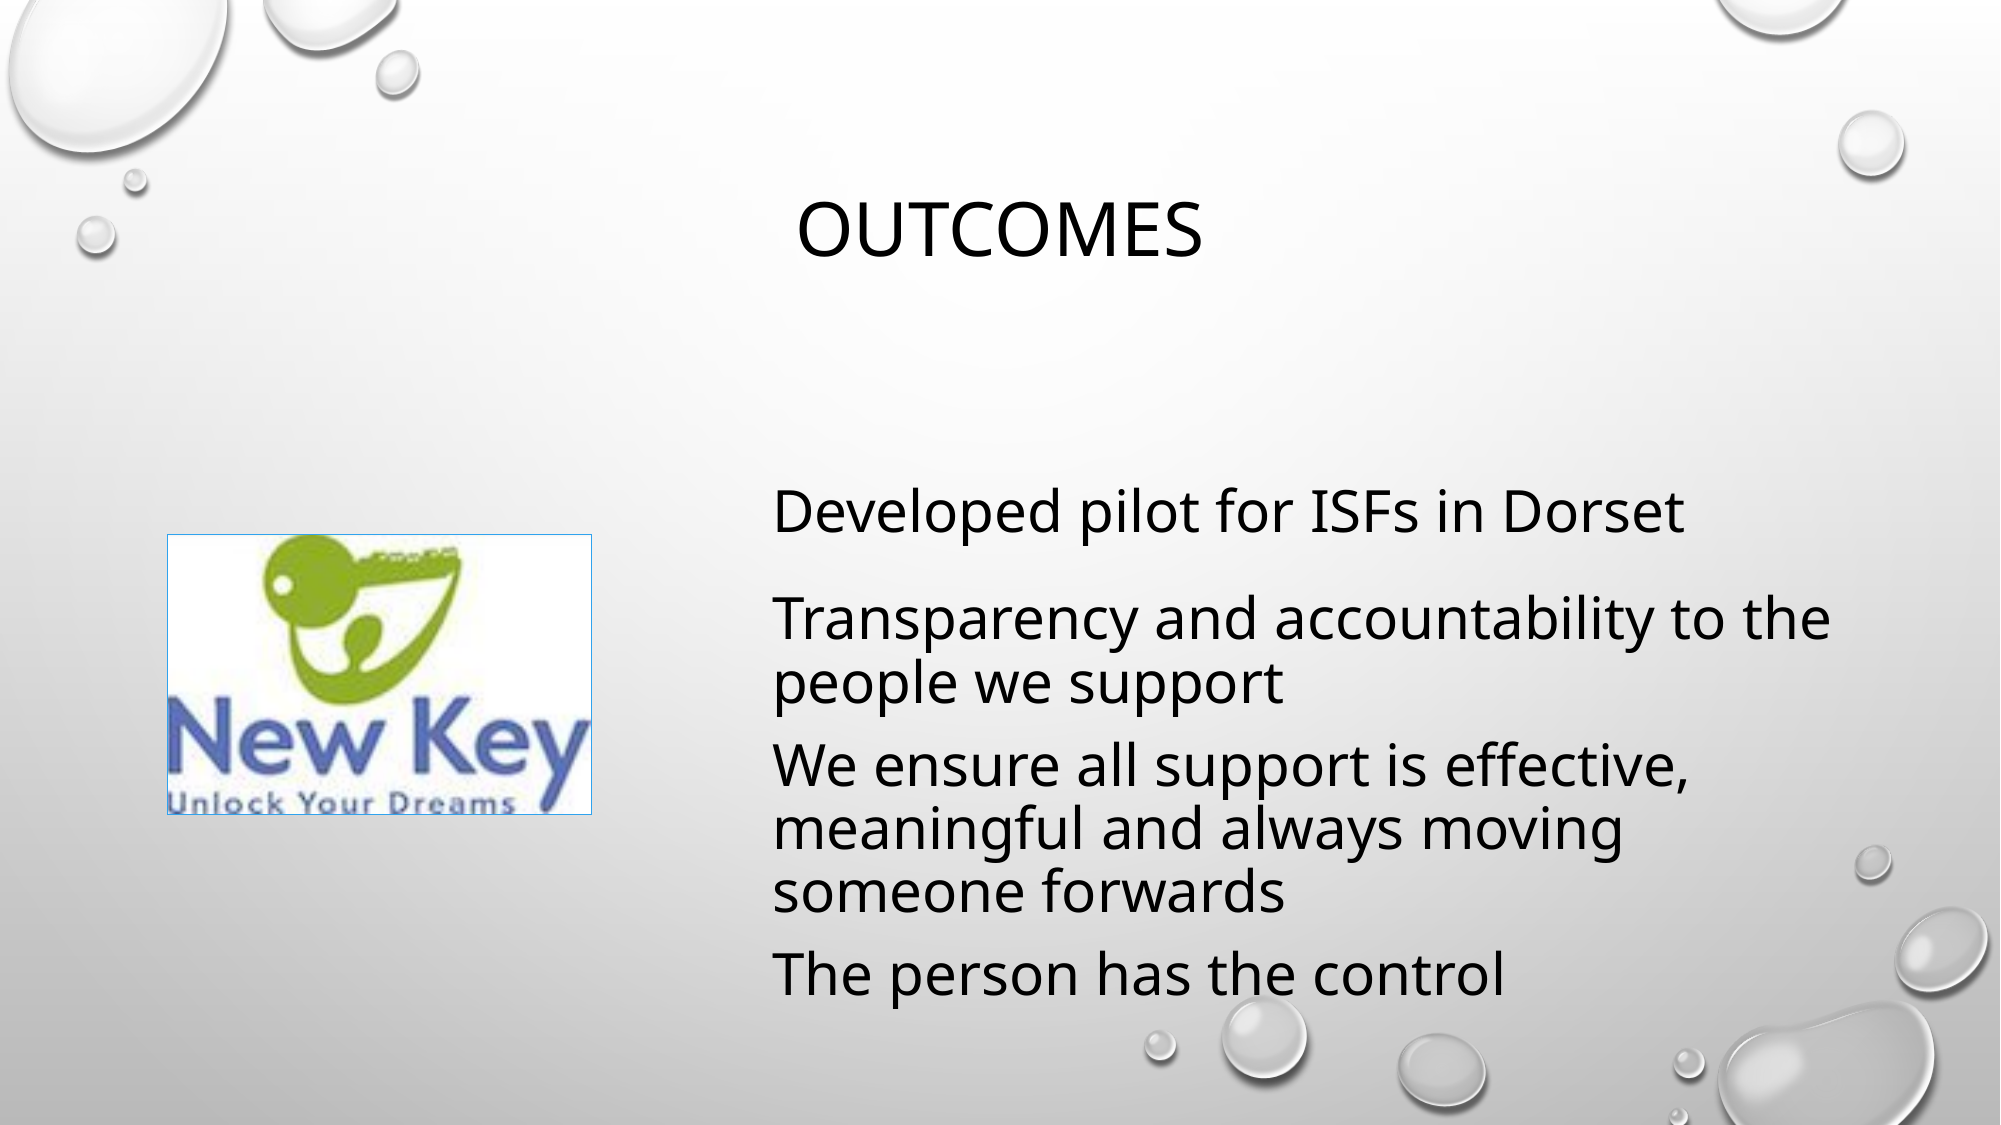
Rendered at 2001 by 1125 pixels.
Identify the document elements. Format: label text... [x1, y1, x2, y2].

title Outcomes [149, 101, 1851, 364]
picture [0, 0, 2000, 1125]
text_box Developed pilot for ISFs in Dorset Transparency and accountability to the people we support We ensure all support is effective, meaningful and always moving someone forwards The person has the control [756, 466, 1882, 552]
